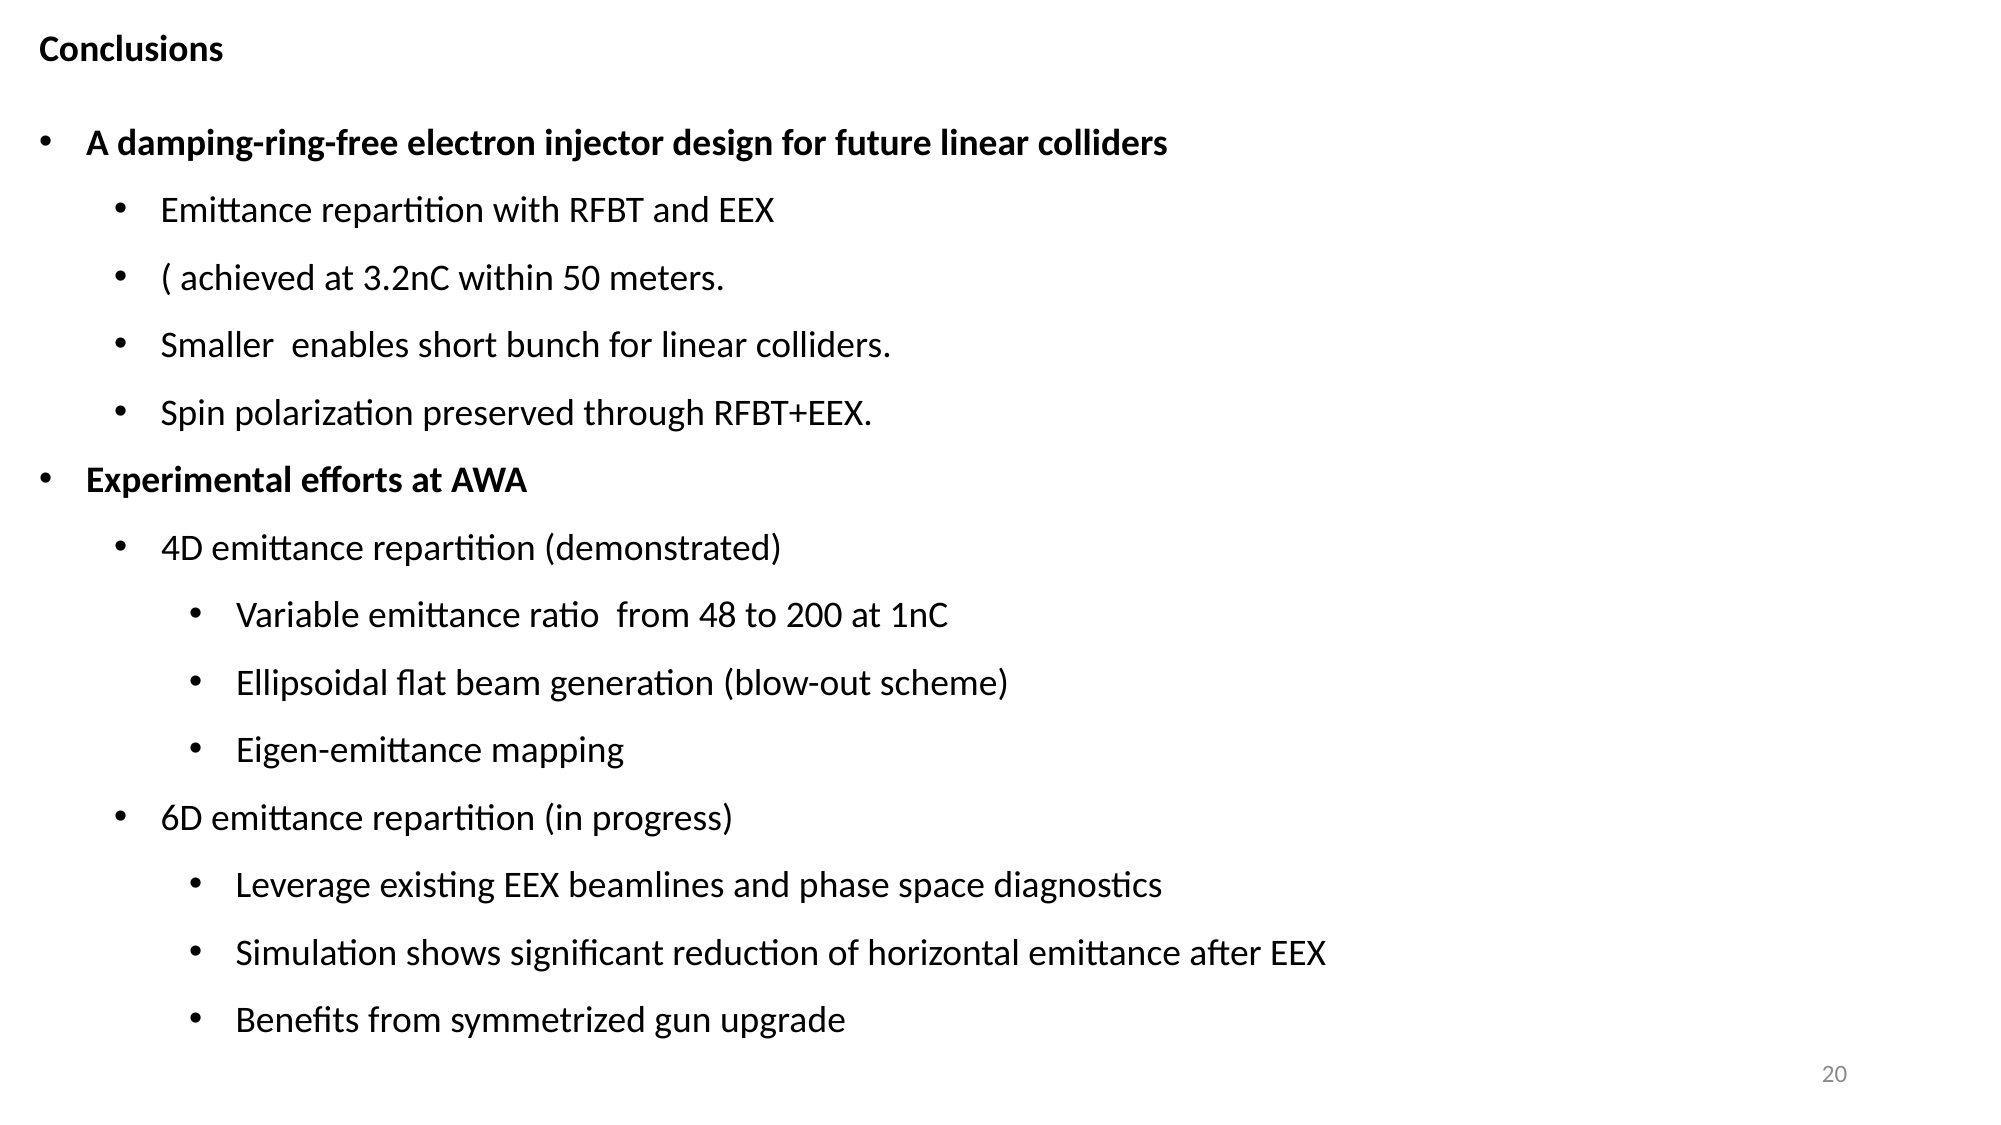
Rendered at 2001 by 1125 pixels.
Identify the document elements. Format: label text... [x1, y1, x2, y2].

title Conclusions [24, 10, 818, 88]
slide_number 20 [1412, 1042, 1863, 1103]
